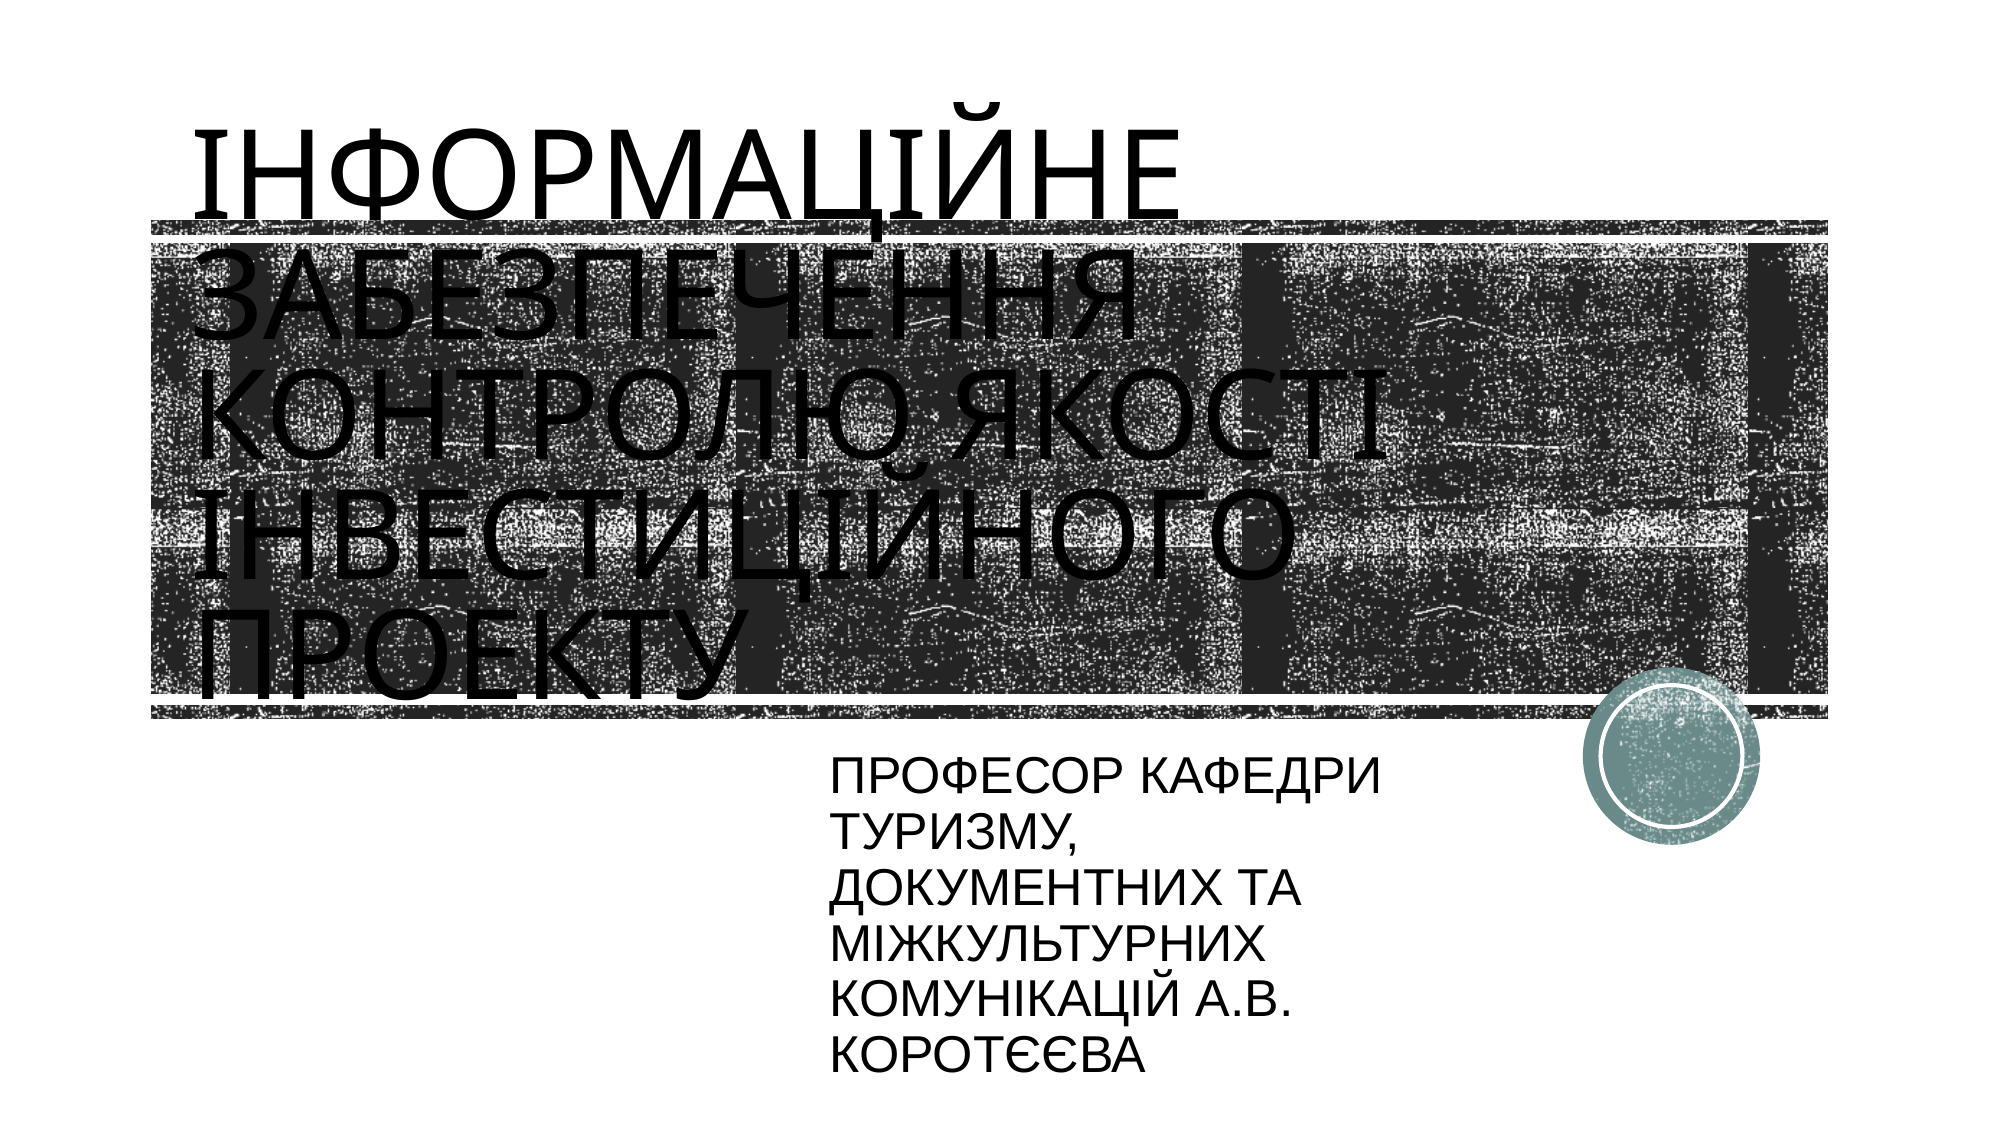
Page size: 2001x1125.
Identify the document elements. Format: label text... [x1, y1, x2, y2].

subtitle ПРОФЕСОР КАФЕДРИ ТУРИЗМУ, ДОКУМЕНТНИХ ТА МІЖКУЛЬТУРНИХ КОМУНІКАЦІЙ А.В. КОРОТЄЄВА [814, 741, 1475, 1095]
title ІНФОРМАЦІЙНЕ ЗАБЕЗПЕЧЕННЯ КОНТРОЛЮ ЯКОСТІ ІНВЕСТИЦІЙНОГО ПРОЕКТУ [175, 234, 1808, 612]
